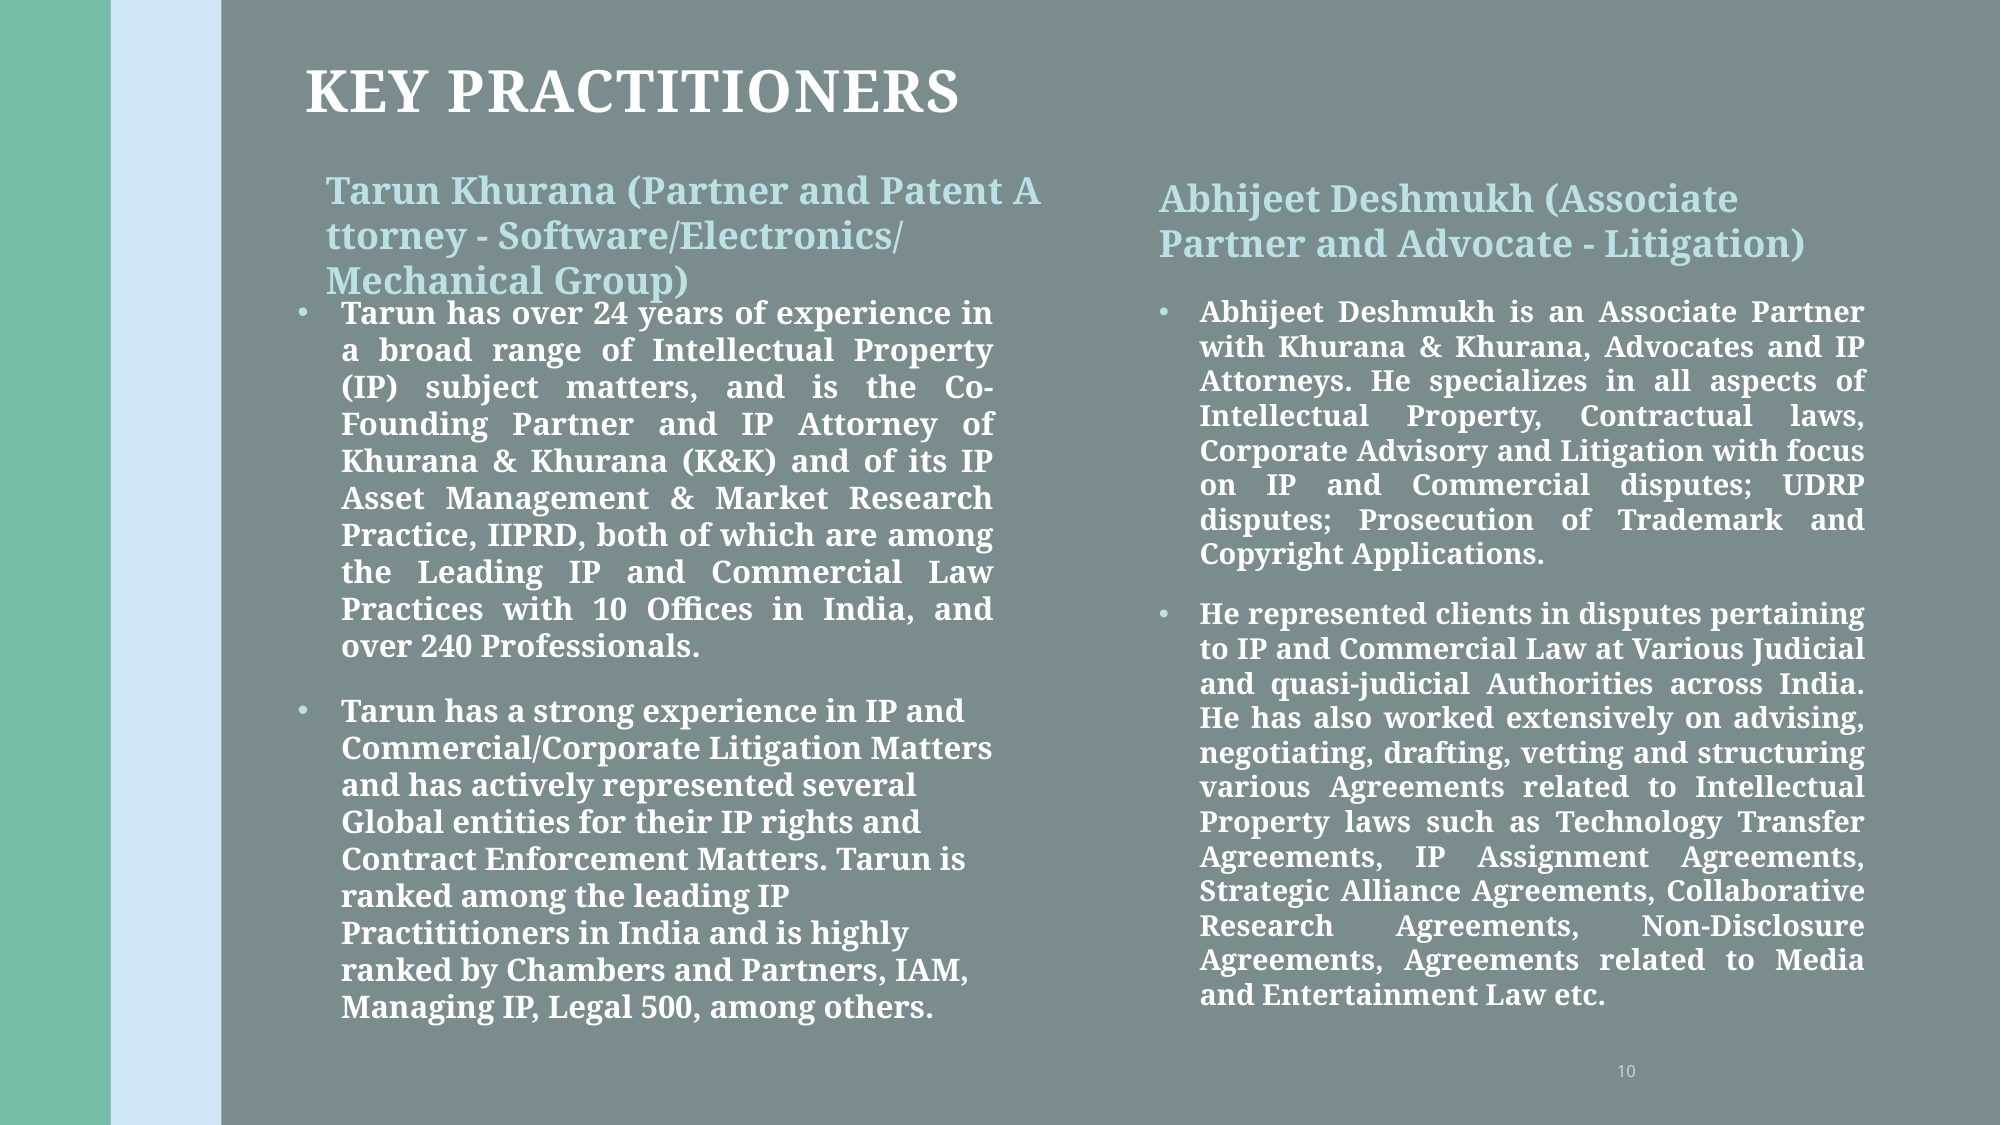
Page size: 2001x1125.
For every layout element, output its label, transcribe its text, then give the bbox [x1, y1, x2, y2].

title Key Practitioners [289, 0, 1097, 132]
list Abhijeet Deshmukh is an Associate Partner with Khurana & Khurana, Advocates and IP Attorneys. He specializes in all aspects of Intellectual Property, Contractual laws, Corporate Advisory and Litigation with focus on IP and Commercial disputes; UDRP disputes; Prosecution of Trademark and Copyright Applications. He represented clients in disputes pertaining to IP and Commercial Law at Various Judicial and quasi-judicial Authorities across India. He has also worked extensively on advising, negotiating, drafting, vetting and structuring various Agreements related to Intellectual Property laws such as Technology Transfer Agreements, IP Assignment Agreements, Strategic Alliance Agreements, Collaborative Research Agreements, Non-Disclosure Agreements, Agreements related to Media and Entertainment Law etc. [1151, 286, 1874, 1062]
list Tarun Khurana (Partner and Patent Attorney - Software/Electronics/Mechanical Group) [318, 159, 1058, 238]
slide_number 10 [1601, 1042, 1863, 1103]
list Tarun has over 24 years of experience in a broad range of Intellectual Property (IP) subject matters, and is the Co-Founding Partner and IP Attorney of Khurana & Khurana (K&K) and of its IP Asset Management & Market Research Practice, IIPRD, both of which are among the Leading IP and Commercial Law Practices with 10 Offices in India, and over 240 Professionals. Tarun has a strong experience in IP and Commercial/Corporate Litigation Matters and has actively represented several Global entities for their IP rights and Contract Enforcement Matters. Tarun is ranked among the leading IP Practititioners in India and is highly ranked by Chambers and Partners, IAM, Managing IP, Legal 500, among others. [289, 286, 1001, 1085]
list Abhijeet Deshmukh (Associate Partner and Advocate - Litigation) [1151, 167, 1863, 245]
